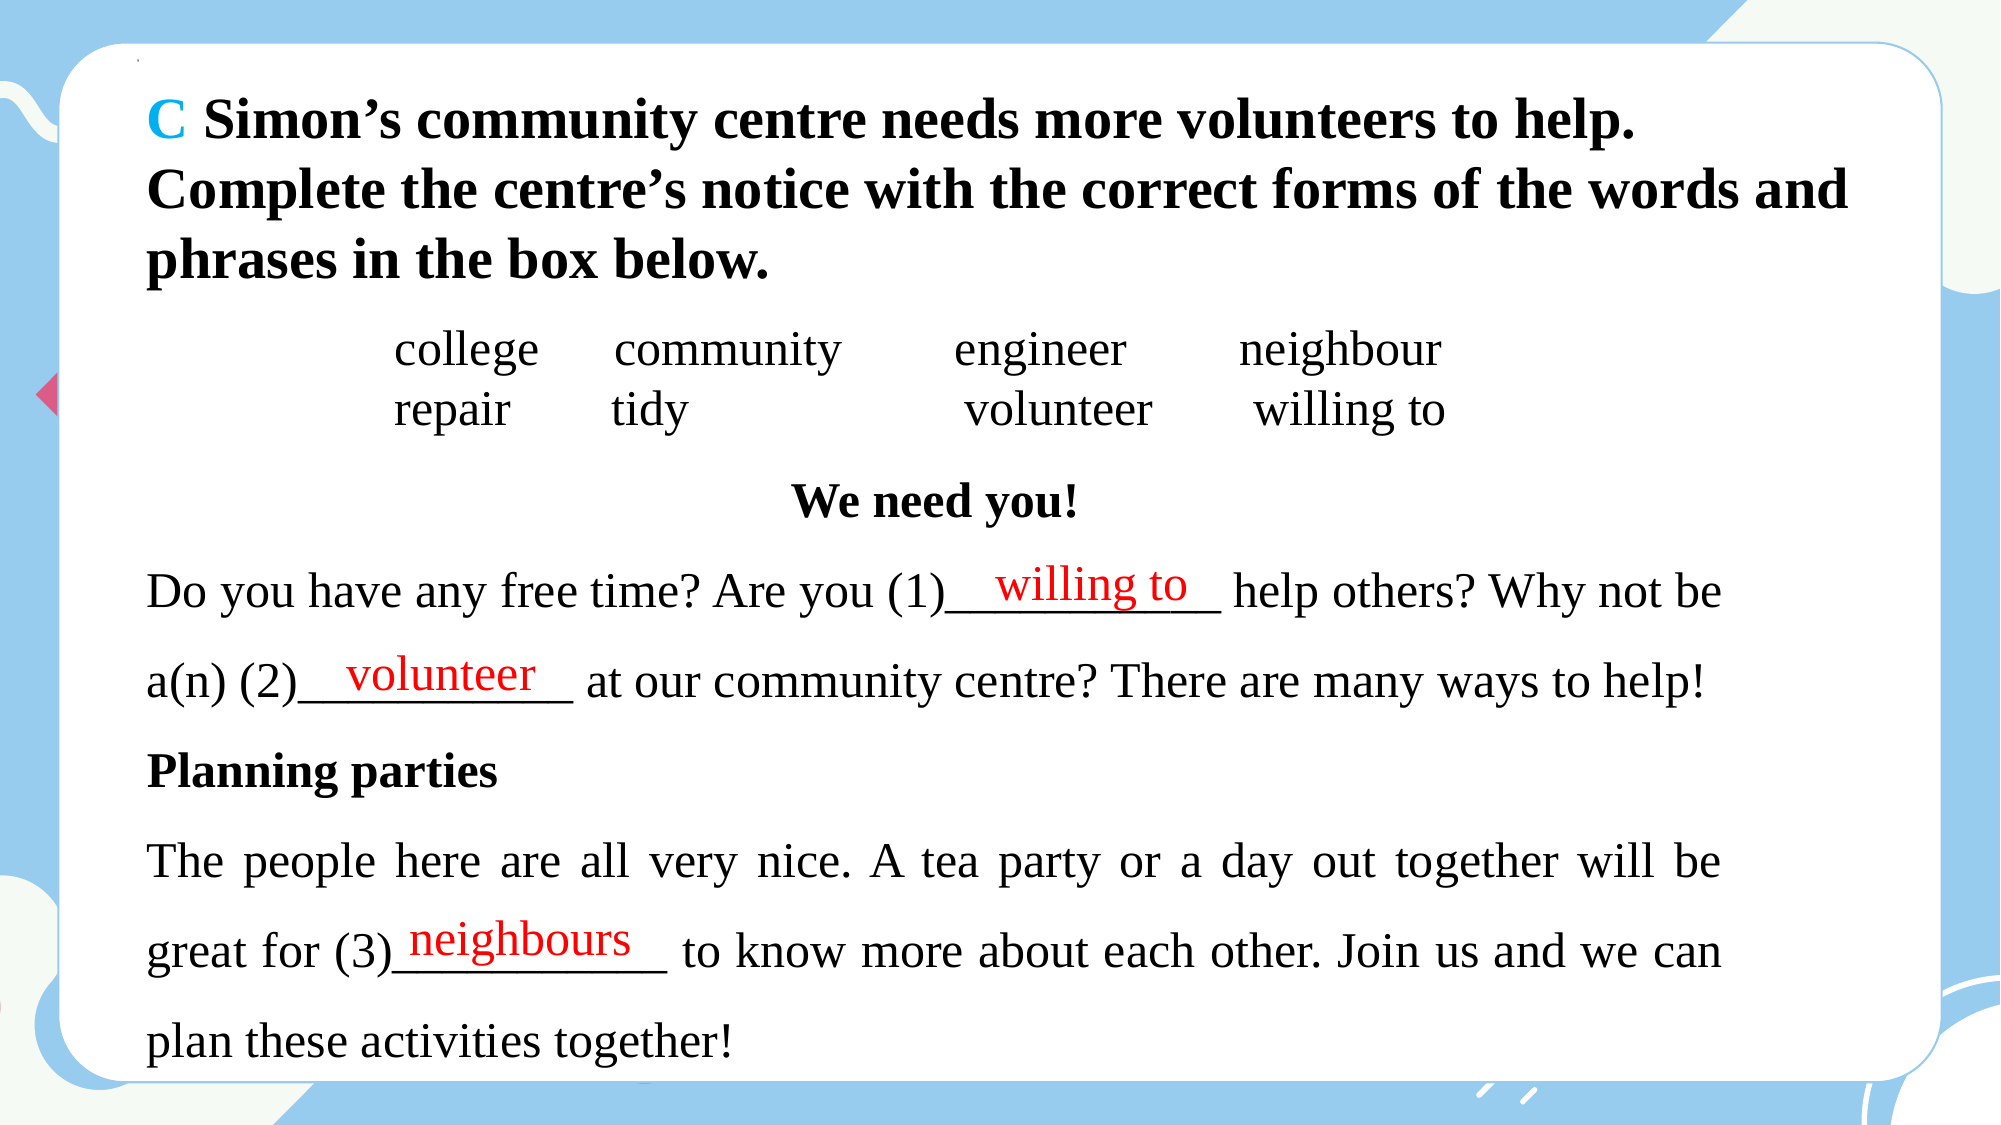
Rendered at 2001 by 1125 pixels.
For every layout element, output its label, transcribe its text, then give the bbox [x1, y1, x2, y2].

text_box volunteer [331, 633, 580, 709]
text_box college community engineer neighbour repair tidy volunteer willing to [379, 308, 1491, 444]
text_box neighbours [394, 897, 655, 973]
text_box willing to [980, 542, 1223, 618]
text_box C Simon’s community centre needs more volunteers to help. Complete the centre’s notice with the correct forms of the words and phrases in the box below. [132, 73, 1868, 298]
text_box We need you! Do you have any free time? Are you (1)___________ help others? Why not be a(n) (2)___________ at our community centre? There are many ways to help! Planning parties The people here are all very nice. A tea party or a day out together will be great for (3)___________ to know more about each other. Join us and we can plan these activities together! [132, 459, 1739, 1075]
